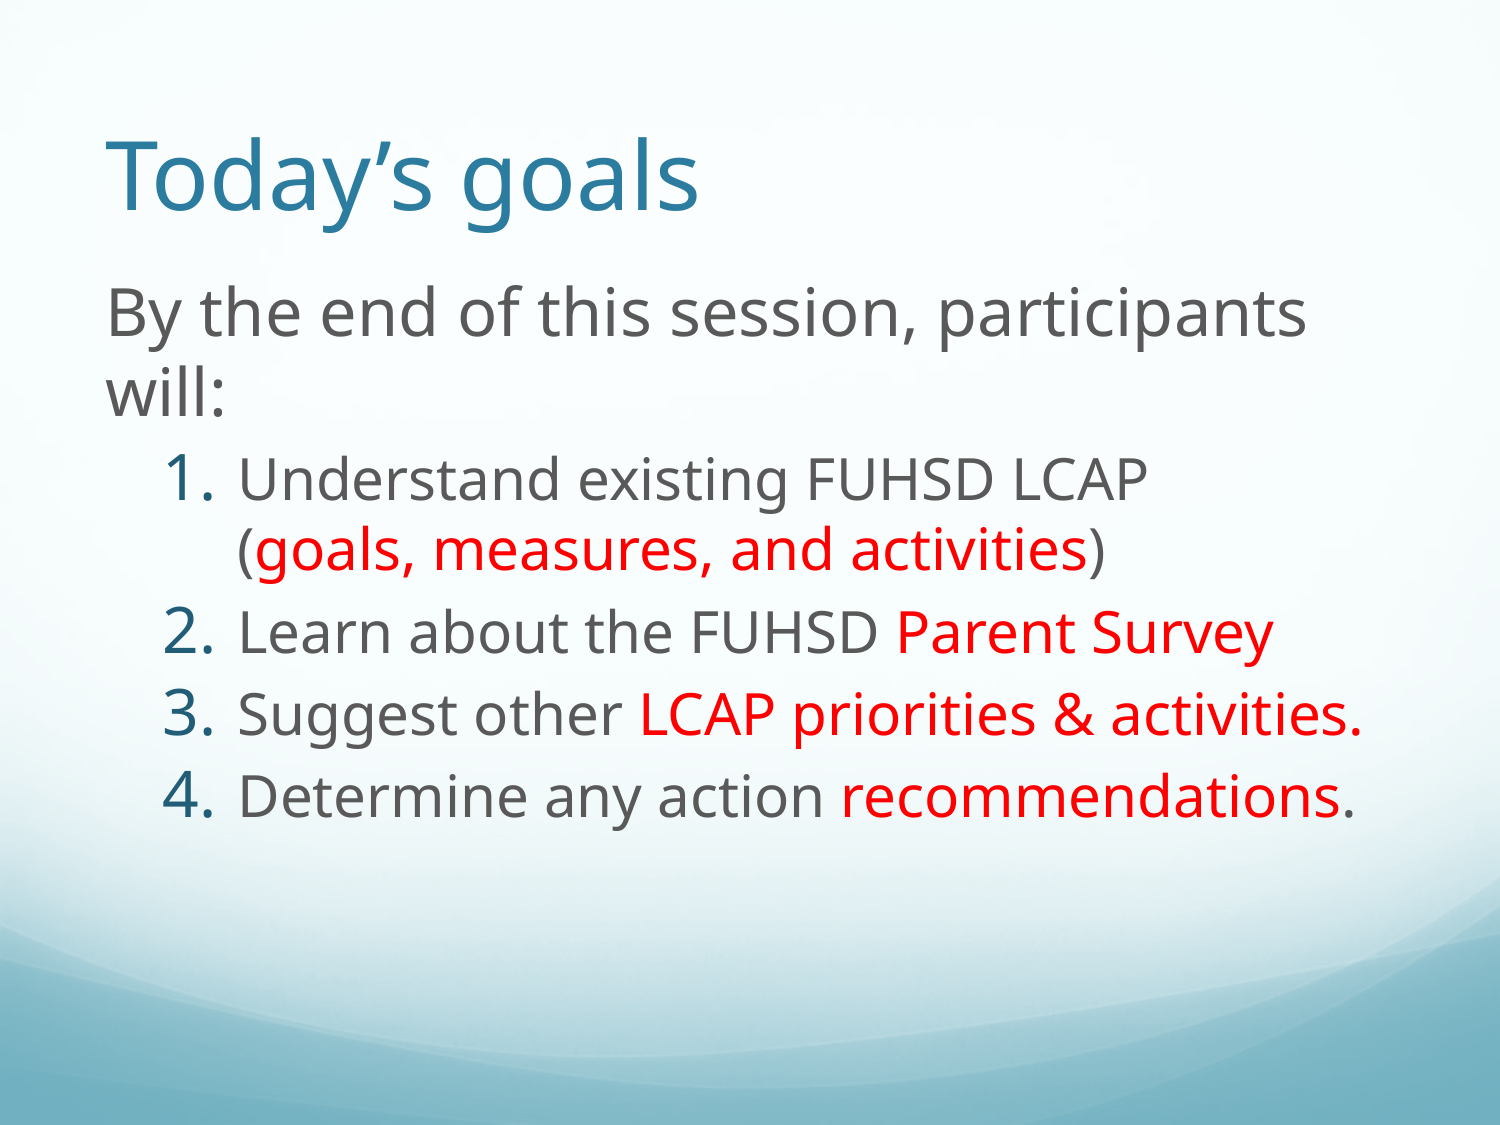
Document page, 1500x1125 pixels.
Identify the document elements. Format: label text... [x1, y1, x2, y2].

list By the end of this session, participants will: Understand existing FUHSD LCAP (goals, measures, and activities) Learn about the FUHSD Parent Survey Suggest other LCAP priorities & activities. Determine any action recommendations. [90, 262, 1410, 1101]
title Today’s goals [90, 17, 1410, 237]
